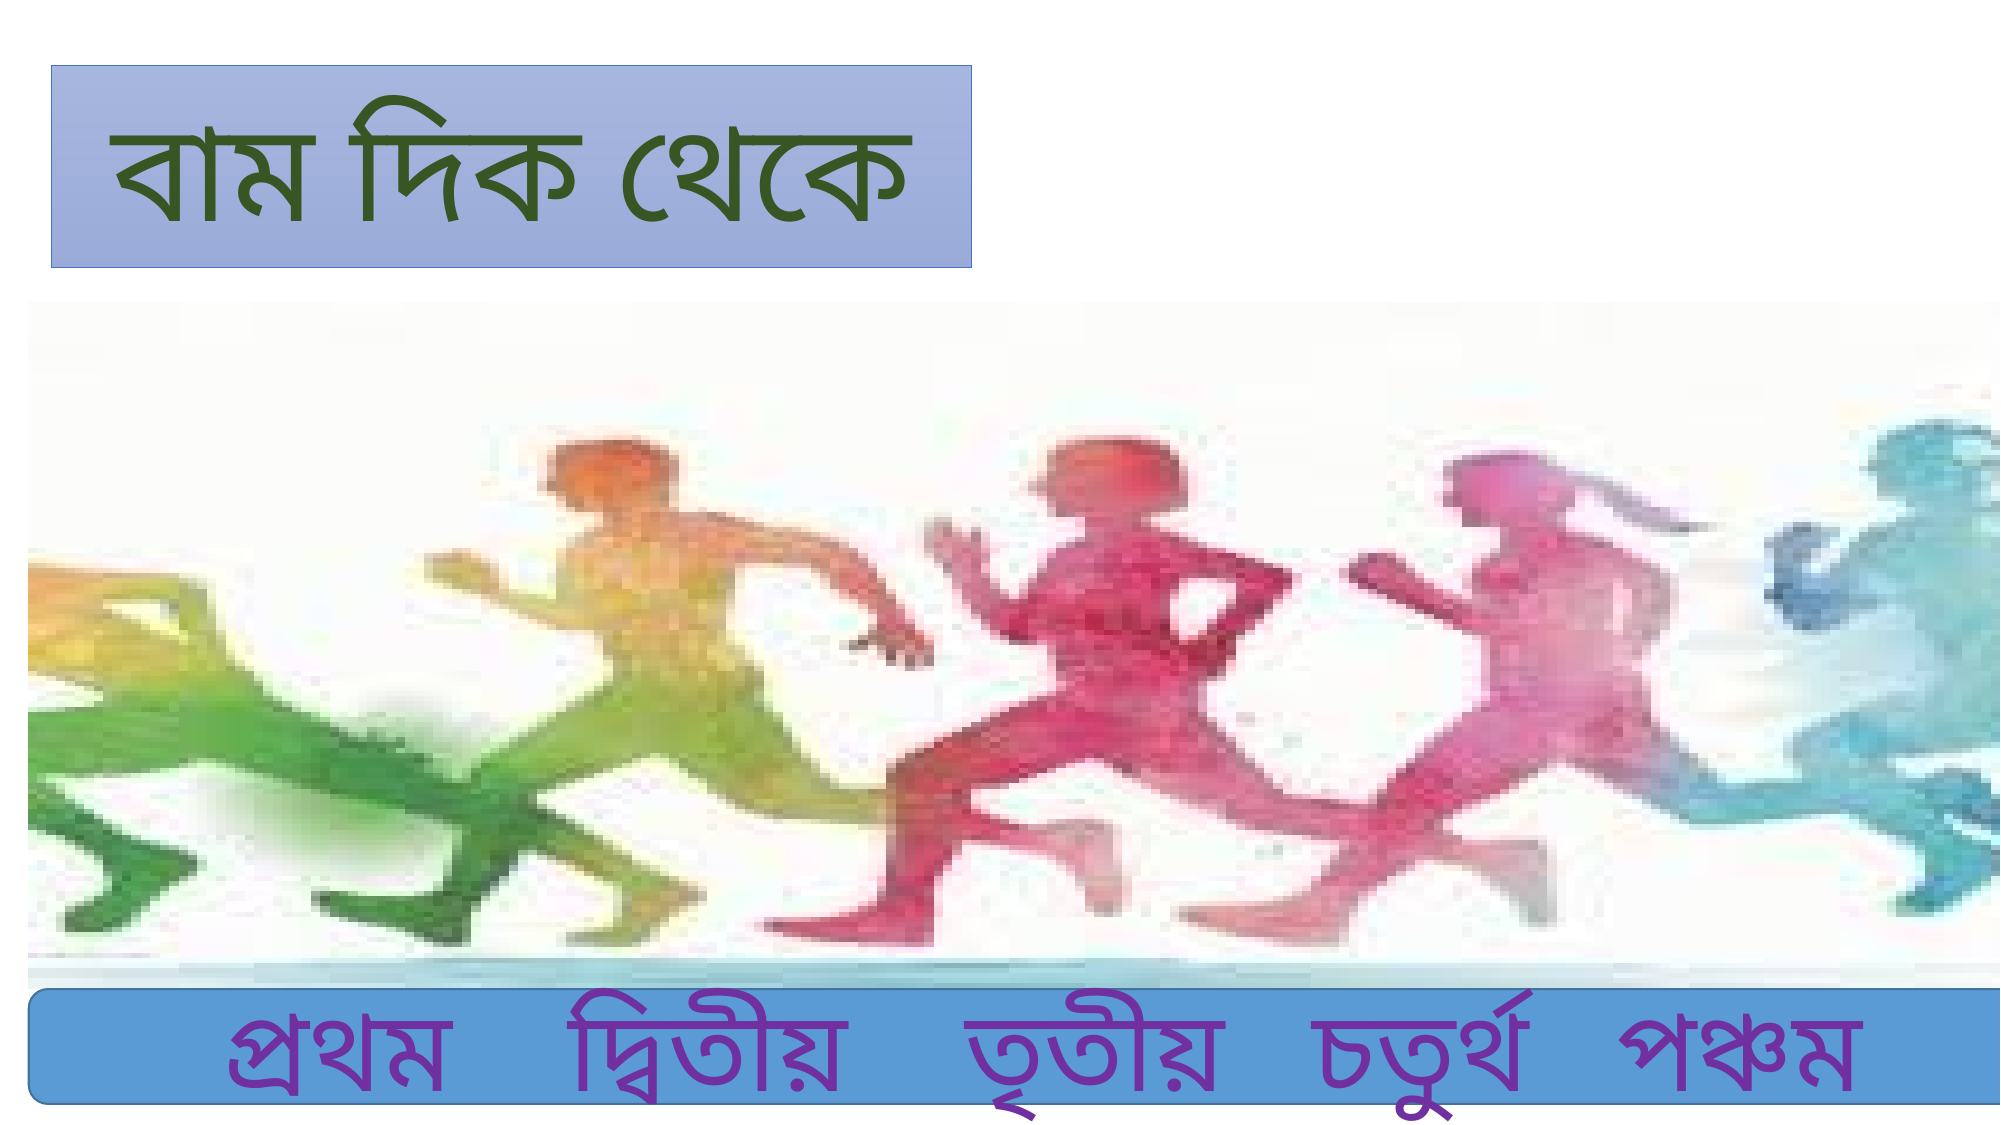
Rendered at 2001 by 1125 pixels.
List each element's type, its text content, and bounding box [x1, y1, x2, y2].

text_box প্রথম দ্বিতীয় তৃতীয় চতুর্থ পঞ্চম [27, 989, 2000, 1105]
text_box বাম দিক থেকে [51, 65, 972, 268]
picture [28, 302, 2000, 989]
